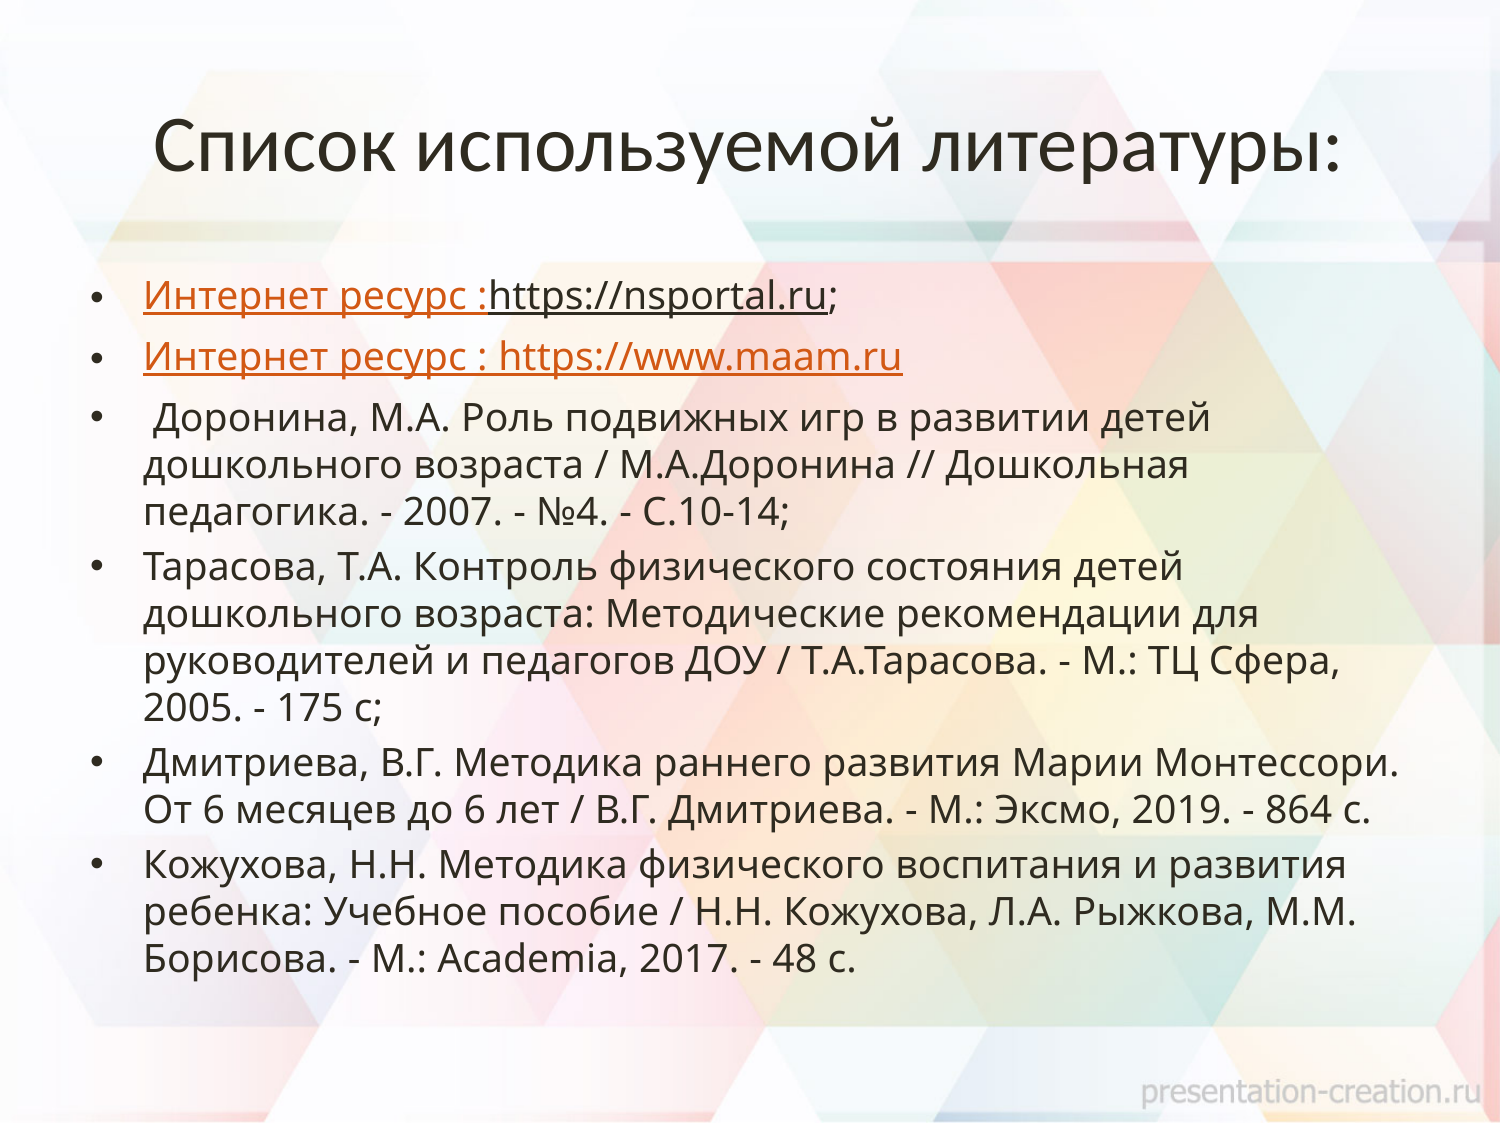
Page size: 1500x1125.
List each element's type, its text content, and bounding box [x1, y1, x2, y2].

picture [0, 0, 1500, 1125]
title Список используемой литературы: [75, 45, 1425, 233]
list Интернет ресурс :https://nsportal.ru; Интернет ресурс : https://www.maam.ru Доронина, М.А. Роль подвижных игр в развитии детей дошкольного возраста / М.А.Доронина // Дошкольная педагогика. - 2007. - №4. - С.10-14; Тарасова, Т.А. Контроль физического состояния детей дошкольного возраста: Методические рекомендации для руководителей и педагогов ДОУ / Т.А.Тарасова. - М.: ТЦ Сфера, 2005. - 175 с; Дмитриева, В.Г. Методика раннего развития Марии Монтессори. От 6 месяцев до 6 лет / В.Г. Дмитриева. - М.: Эксмо, 2019. - 864 c. Кожухова, Н.Н. Методика физического воспитания и развития ребенка: Учебное пособие / Н.Н. Кожухова, Л.А. Рыжкова, М.М. Борисова. - М.: Academia, 2017. - 48 c. [75, 262, 1425, 1005]
